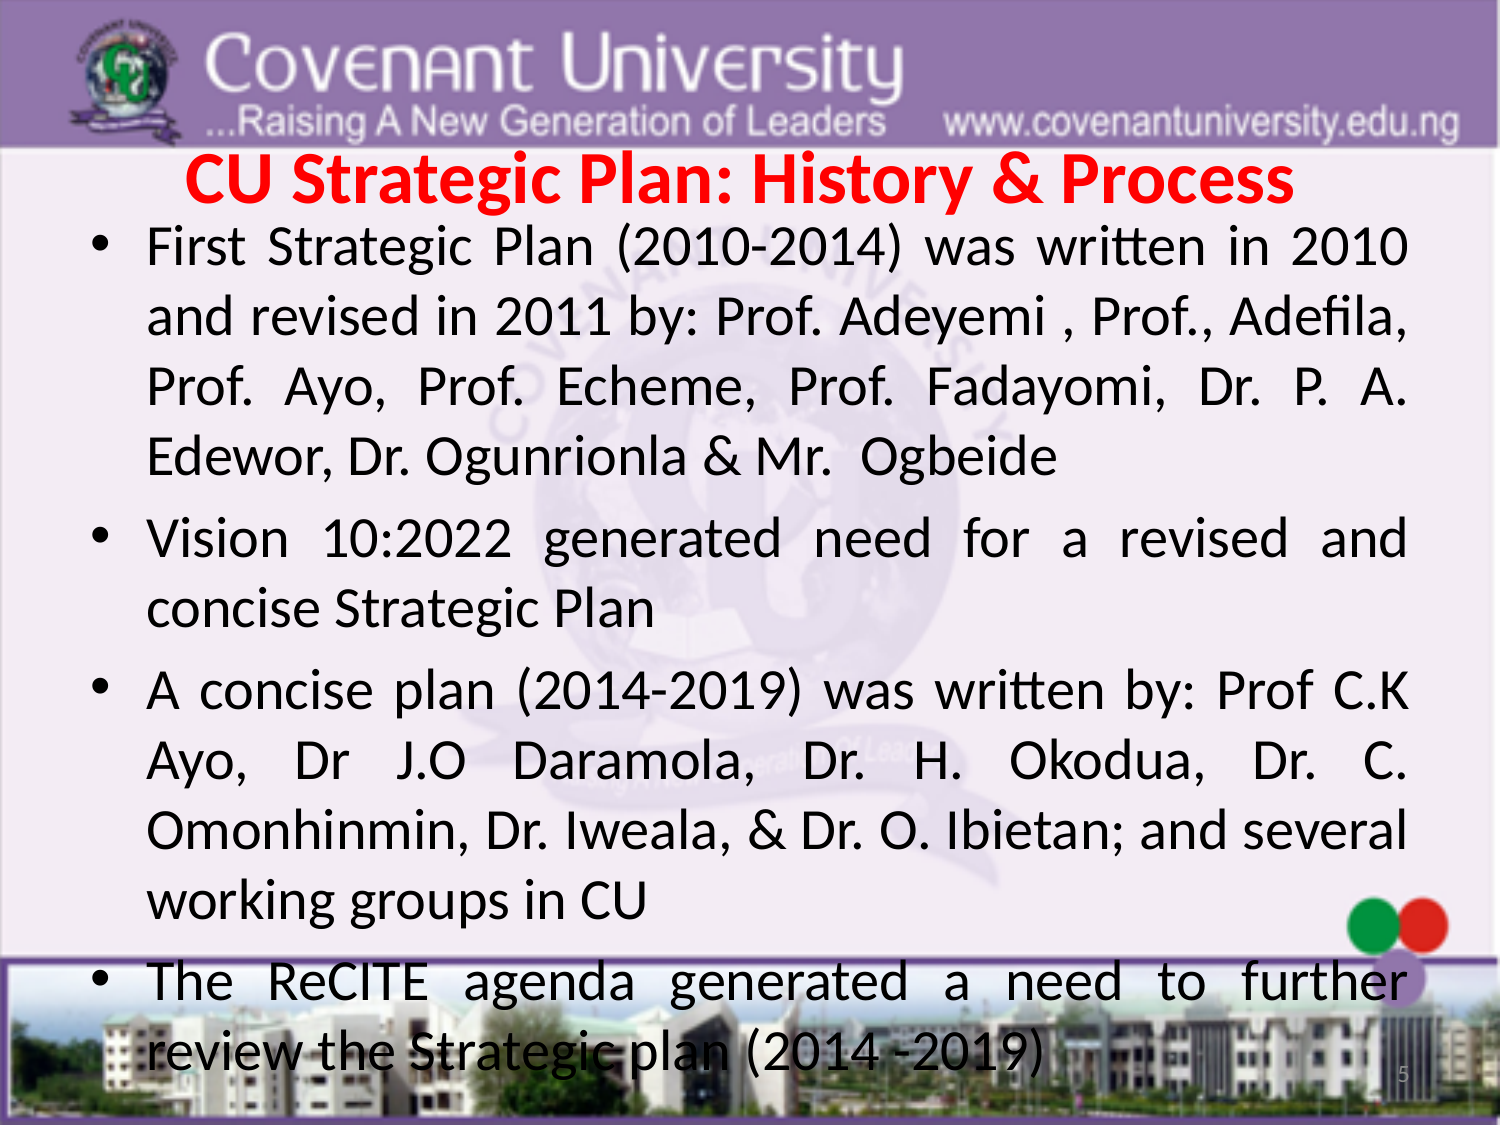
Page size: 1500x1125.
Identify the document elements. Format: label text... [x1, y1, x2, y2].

title CU Strategic Plan: History & Process [75, 45, 1425, 200]
picture [0, 0, 1500, 1125]
list First Strategic Plan (2010-2014) was written in 2010 and revised in 2011 by: Prof. Adeyemi , Prof., Adefila, Prof. Ayo, Prof. Echeme, Prof. Fadayomi, Dr. P. A. Edewor, Dr. Ogunrionla & Mr. Ogbeide Vision 10:2022 generated need for a revised and concise Strategic Plan A concise plan (2014-2019) was written by: Prof C.K Ayo, Dr J.O Daramola, Dr. H. Okodua, Dr. C. Omonhinmin, Dr. Iweala, & Dr. O. Ibietan; and several working groups in CU The ReCITE agenda generated a need to further review the Strategic plan (2014 -2019) [75, 200, 1425, 1088]
slide_number 5 [1074, 1042, 1425, 1103]
